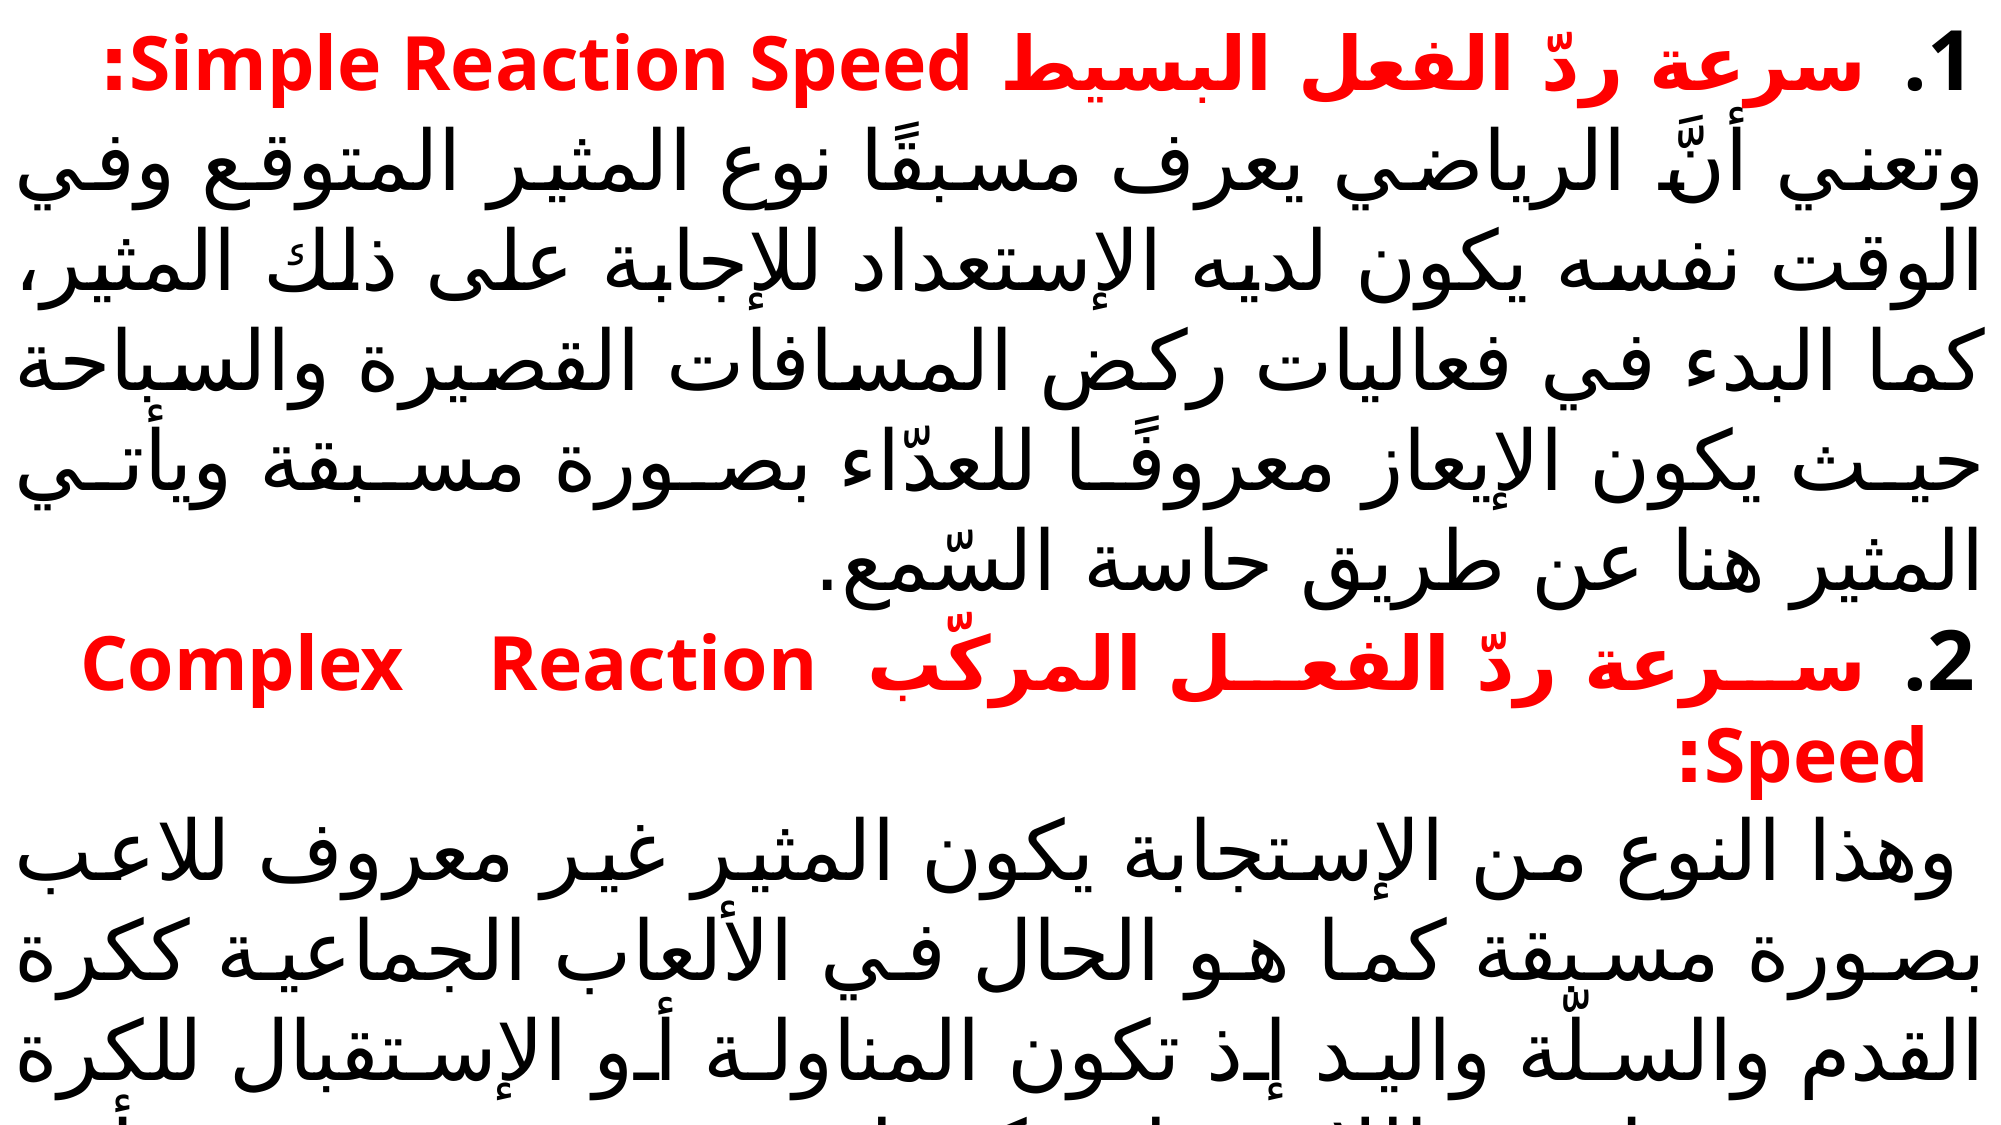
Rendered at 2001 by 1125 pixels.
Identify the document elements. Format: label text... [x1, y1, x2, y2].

text_box سرعة ردّ الفعل البسيط Simple Reaction Speed: وتعني أنَّ الرياضي يعرف مسبقًا نوع المثير المتوقع وفي الوقت نفسه يكون لديه الإستعداد للإجابة على ذلك المثير، كما البدء في فعاليات ركض المسافات القصيرة والسباحة حيث يكون الإيعاز معروفًا للعدّاء بصورة مسبقة ويأتي المثير هنا عن طريق حاسة السّمع. سرعة ردّ الفعل المركّب Complex Reaction Speed: وهذا النوع من الإستجابة يكون المثير غير معروف للاعب بصورة مسبقة كما هو الحال في الألعاب الجماعية ككرة القدم والسلّة واليد إذ تكون المناولة أو الإستقبال للكرة بصورة مفاجئة واللاعب لم يكن لديه فترة تحضيرية، ويأتي المثير الحركي هنا عن طريق حاسة البصر طبقًا للمواقف المتغيرة في كلّ لحظة خلال اللعب. [0, 0, 2000, 1125]
